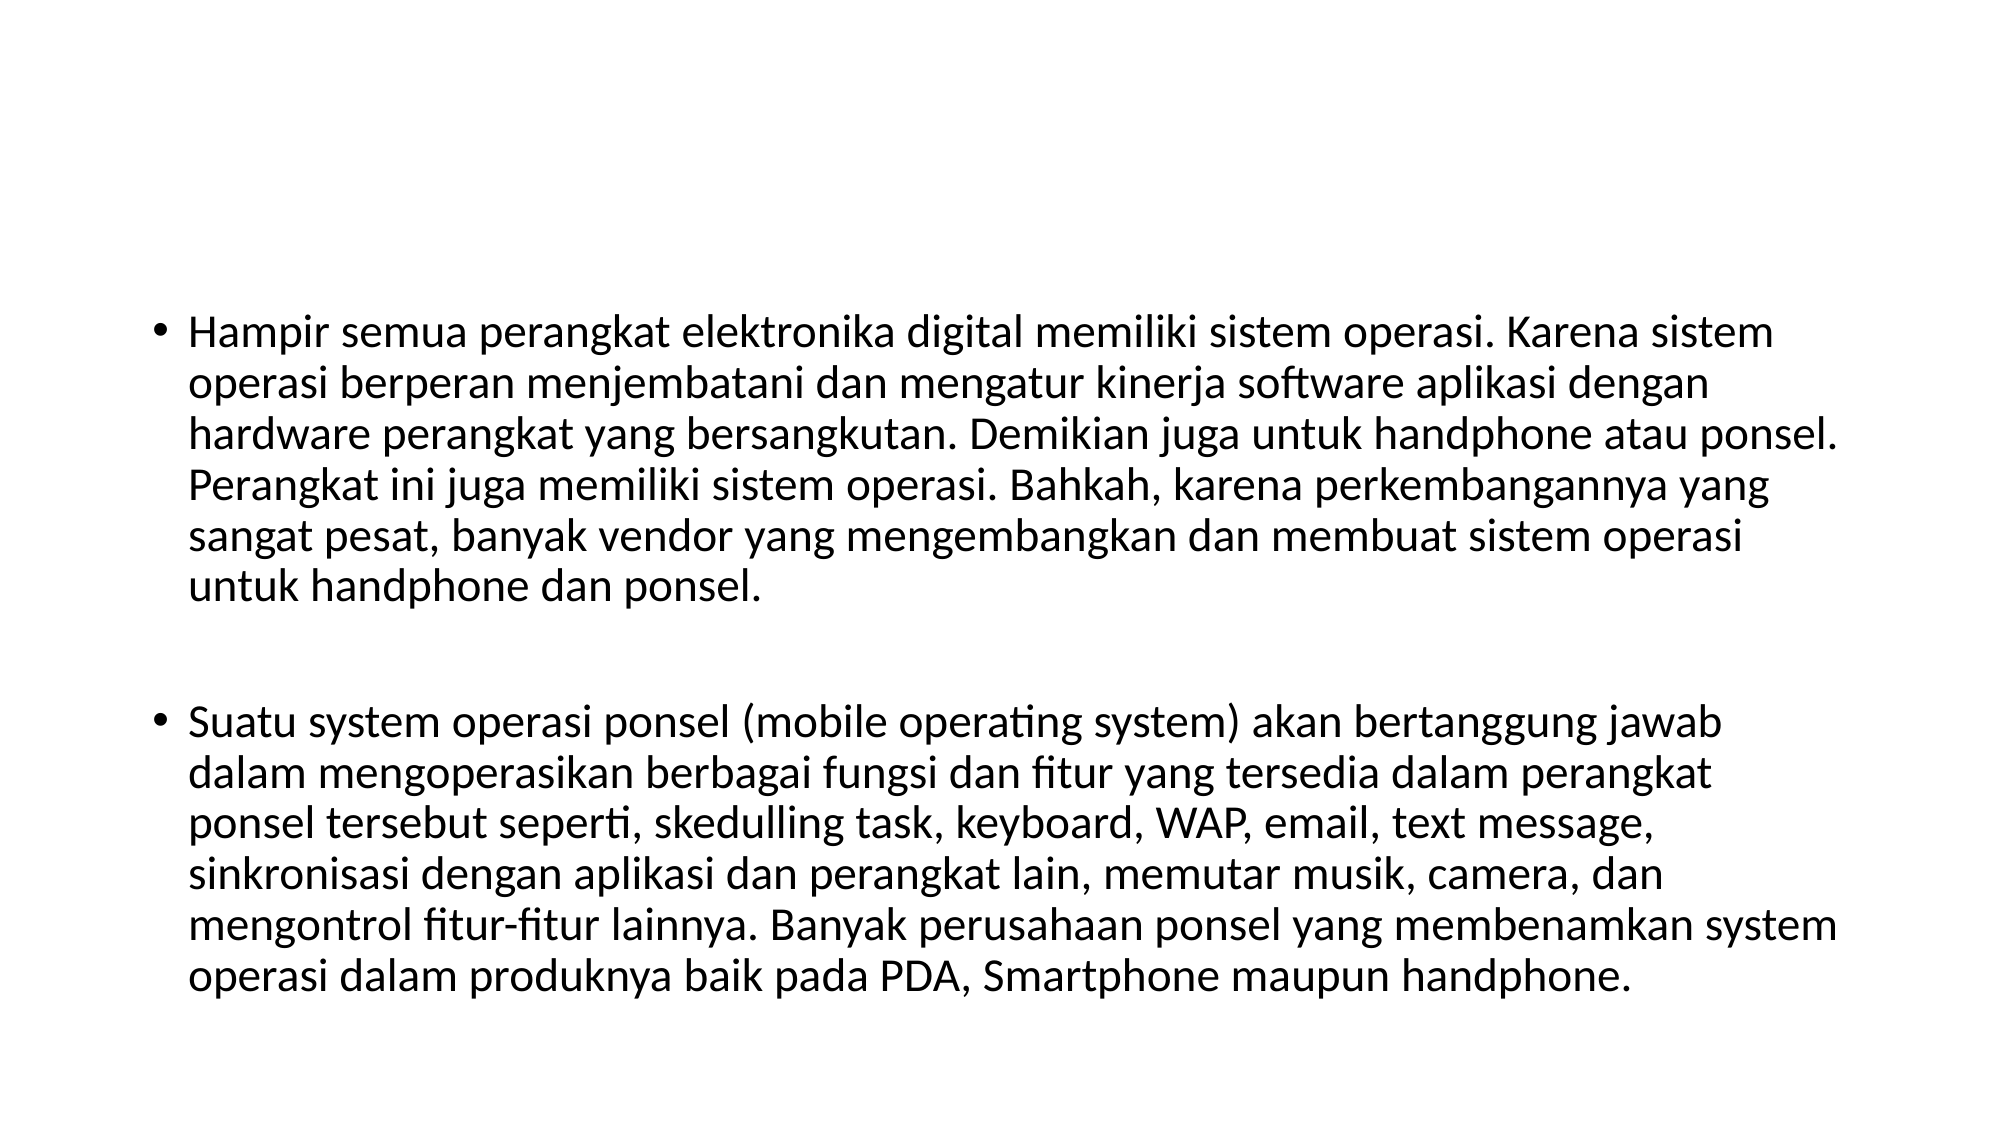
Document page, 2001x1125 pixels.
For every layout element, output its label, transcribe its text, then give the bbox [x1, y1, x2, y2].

list Hampir semua perangkat elektronika digital memiliki sistem operasi. Karena sistem operasi berperan menjembatani dan mengatur kinerja software aplikasi dengan hardware perangkat yang bersangkutan. Demikian juga untuk handphone atau ponsel. Perangkat ini juga memiliki sistem operasi. Bahkah, karena perkembangannya yang sangat pesat, banyak vendor yang mengembangkan dan membuat sistem operasi untuk handphone dan ponsel. Suatu system operasi ponsel (mobile operating system) akan bertanggung jawab dalam mengoperasikan berbagai fungsi dan fitur yang tersedia dalam perangkat ponsel tersebut seperti, skedulling task, keyboard, WAP, email, text message, sinkronisasi dengan aplikasi dan perangkat lain, memutar musik, camera, dan mengontrol fitur-fitur lainnya. Banyak perusahaan ponsel yang membenamkan system operasi dalam produknya baik pada PDA, Smartphone maupun handphone. [137, 299, 1863, 1014]
